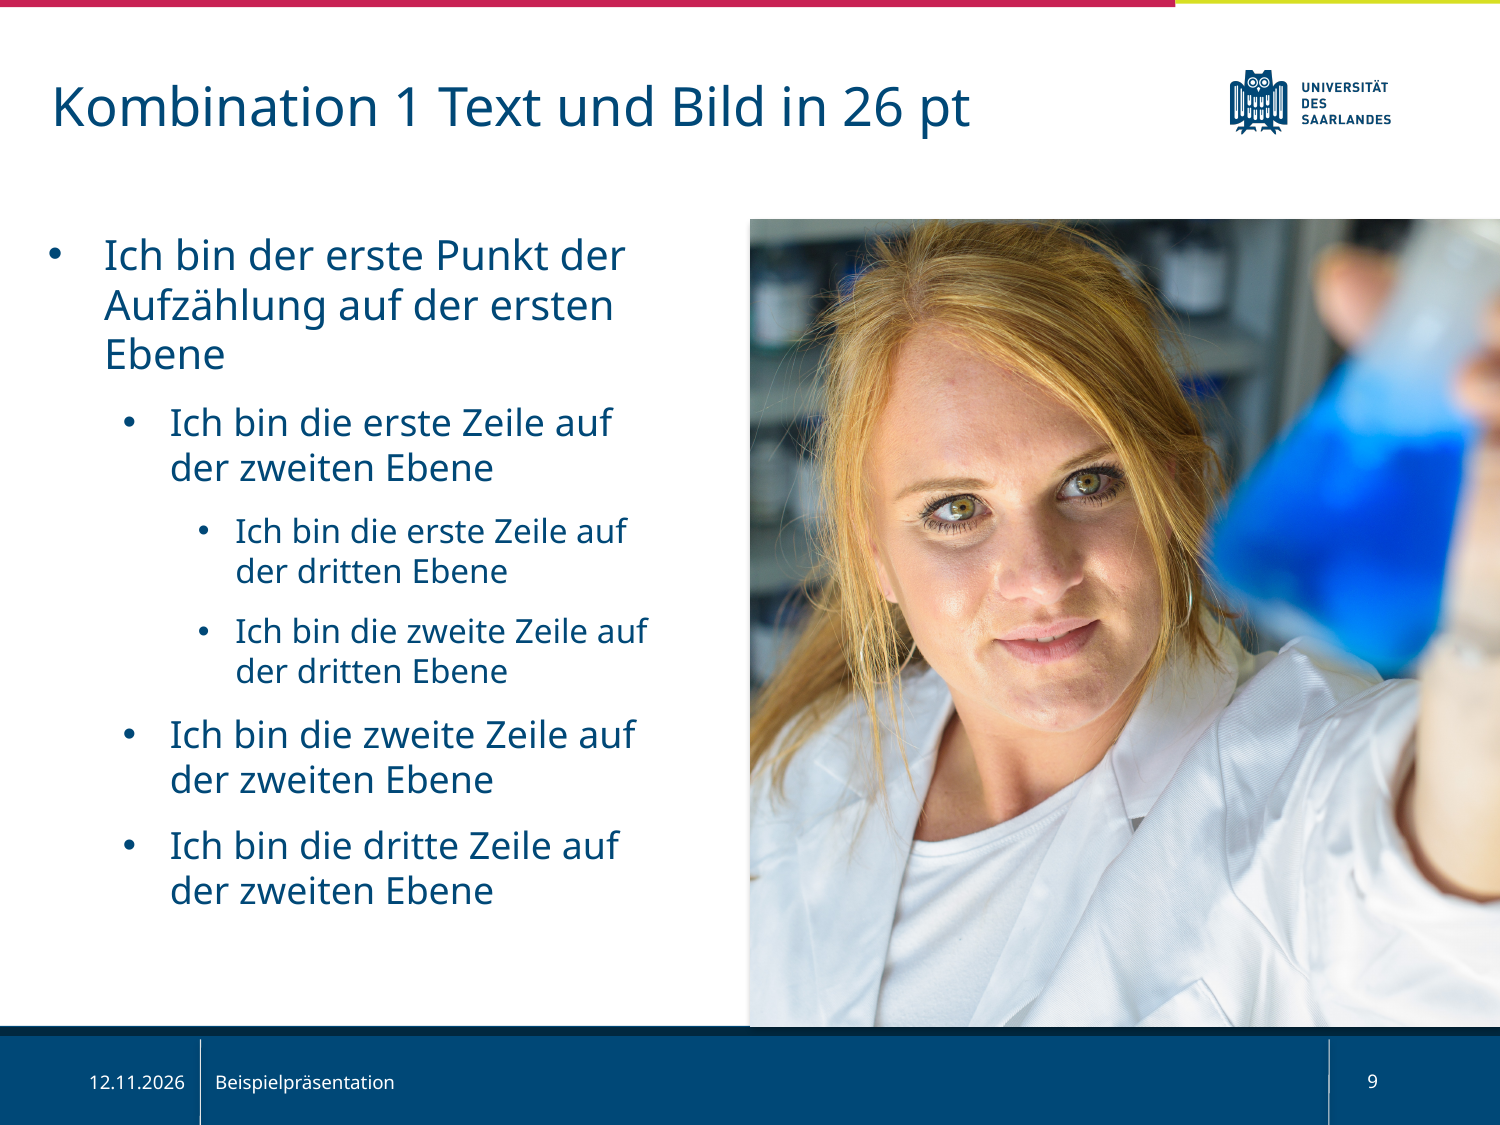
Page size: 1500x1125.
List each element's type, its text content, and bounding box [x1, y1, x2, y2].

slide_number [48, 1053, 200, 1113]
picture [749, 219, 1500, 1028]
list Kombination 1 Text und Bild in 26 pt [36, 64, 1162, 140]
slide_number 9 [1352, 1052, 1500, 1113]
footer Beispielpräsentation [200, 1052, 1306, 1113]
list Ich bin der erste Punkt der Aufzählung auf der ersten Ebene Ich bin die erste Zeile auf der zweiten Ebene Ich bin die erste Zeile auf der dritten Ebene Ich bin die zweite Zeile auf der dritten Ebene Ich bin die zweite Zeile auf der zweiten Ebene Ich bin die dritte Zeile auf der zweiten Ebene [47, 220, 676, 1027]
picture [1221, 64, 1399, 139]
